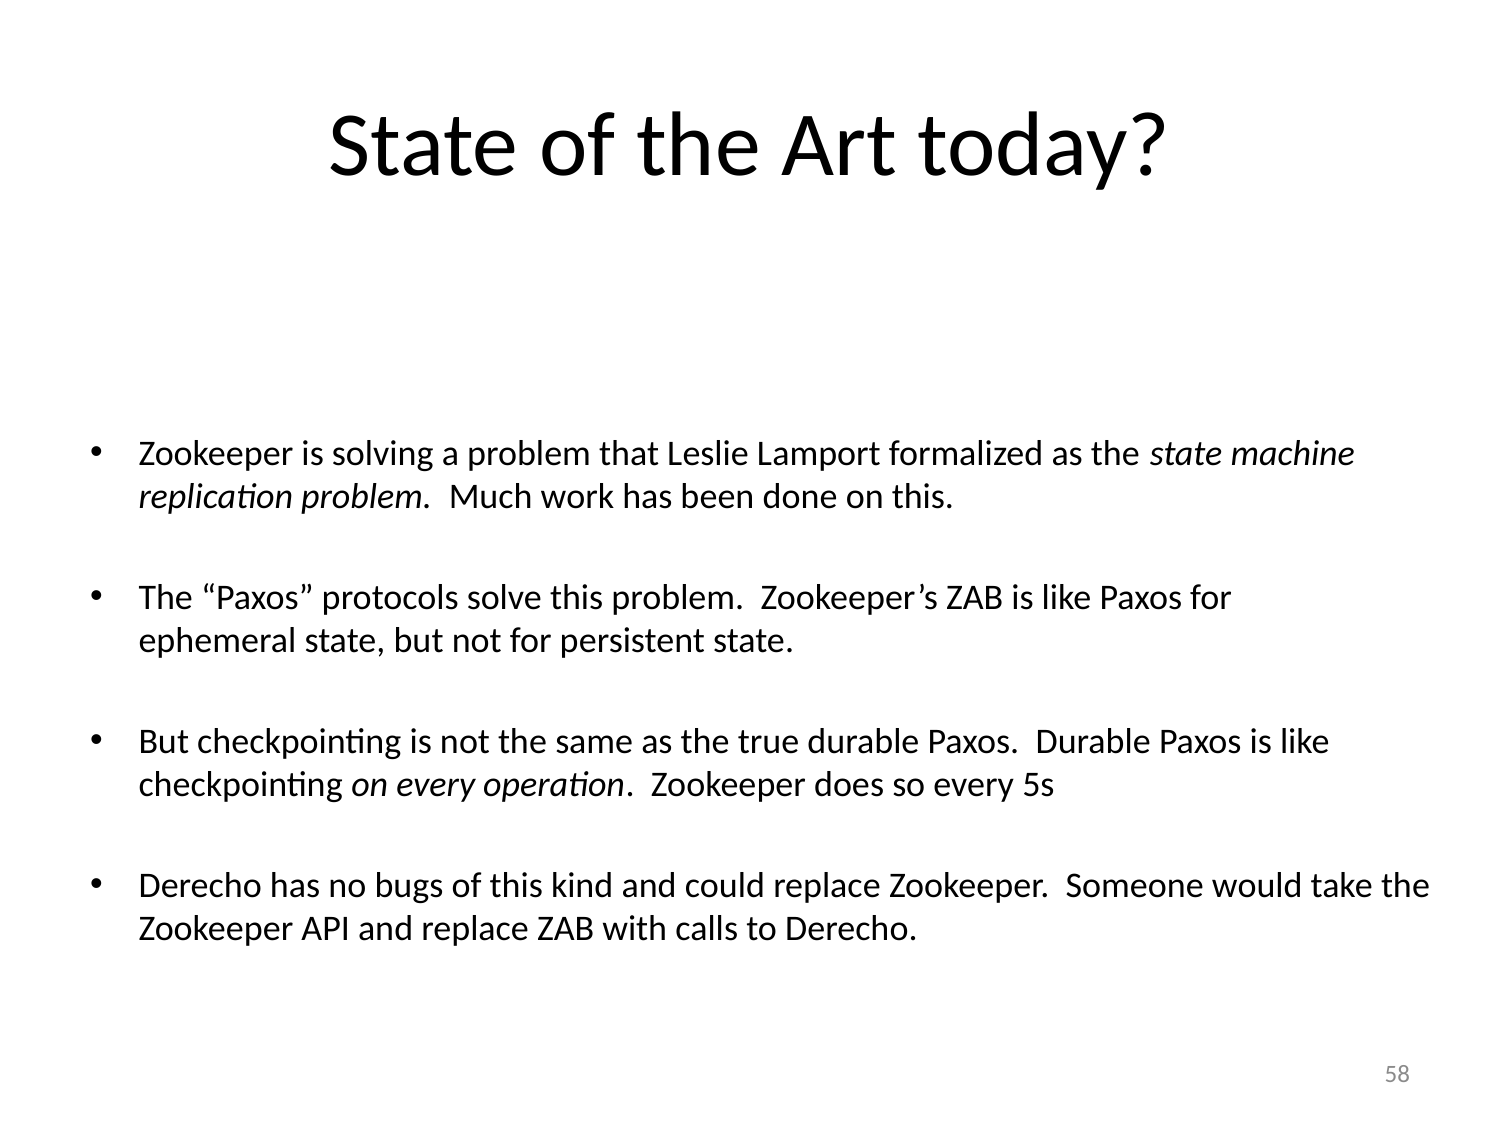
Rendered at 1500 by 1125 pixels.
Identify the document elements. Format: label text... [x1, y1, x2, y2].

title State of the Art today? [75, 45, 1425, 233]
list Zookeeper is solving a problem that Leslie Lamport formalized as the state machine replication problem. Much work has been done on this. The “Paxos” protocols solve this problem. Zookeeper’s ZAB is like Paxos for ephemeral state, but not for persistent state. But checkpointing is not the same as the true durable Paxos. Durable Paxos is like checkpointing on every operation. Zookeeper does so every 5s Derecho has no bugs of this kind and could replace Zookeeper. Someone would take the Zookeeper API and replace ZAB with calls to Derecho. [75, 421, 1475, 965]
slide_number 58 [1074, 1042, 1425, 1103]
